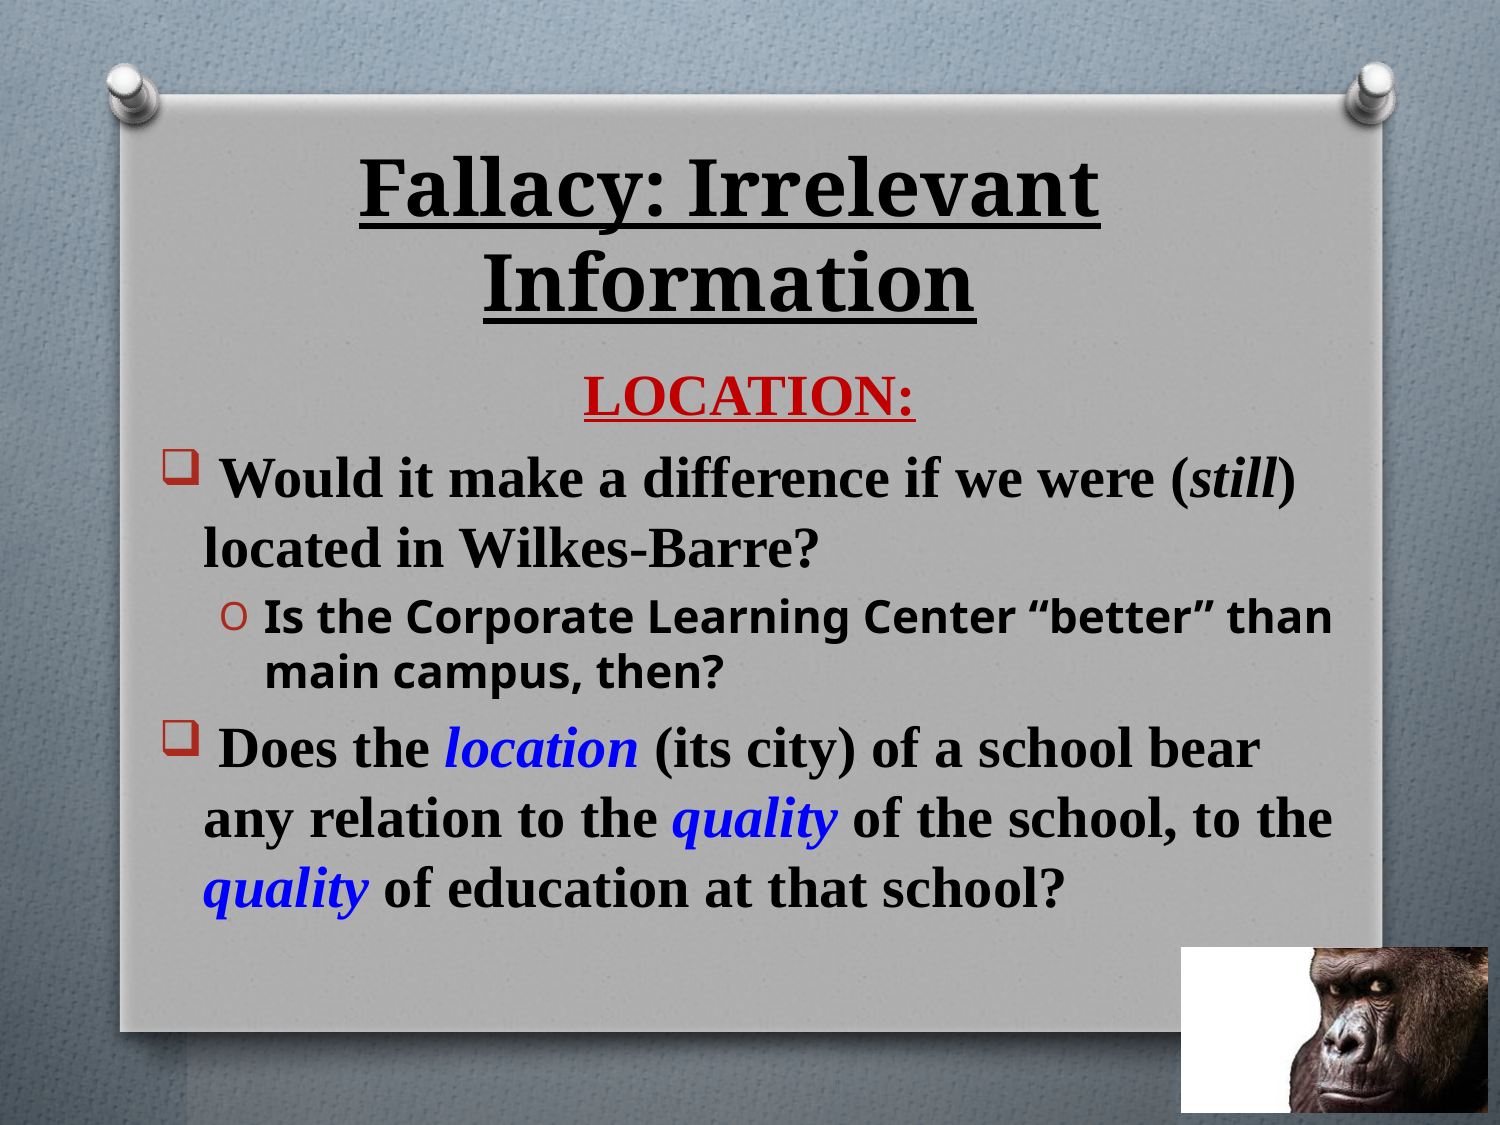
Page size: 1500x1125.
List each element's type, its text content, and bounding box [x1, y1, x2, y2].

picture [1317, 35, 1439, 156]
picture [75, 29, 198, 143]
picture [1181, 947, 1488, 1113]
list LOCATION: Would it make a difference if we were (still) located in Wilkes-Barre? Is the Corporate Learning Center “better” than main campus, then? Does the location (its city) of a school bear any relation to the quality of the school, to the quality of education at that school? [143, 350, 1356, 1013]
title Fallacy: Irrelevant Information [137, 134, 1323, 332]
